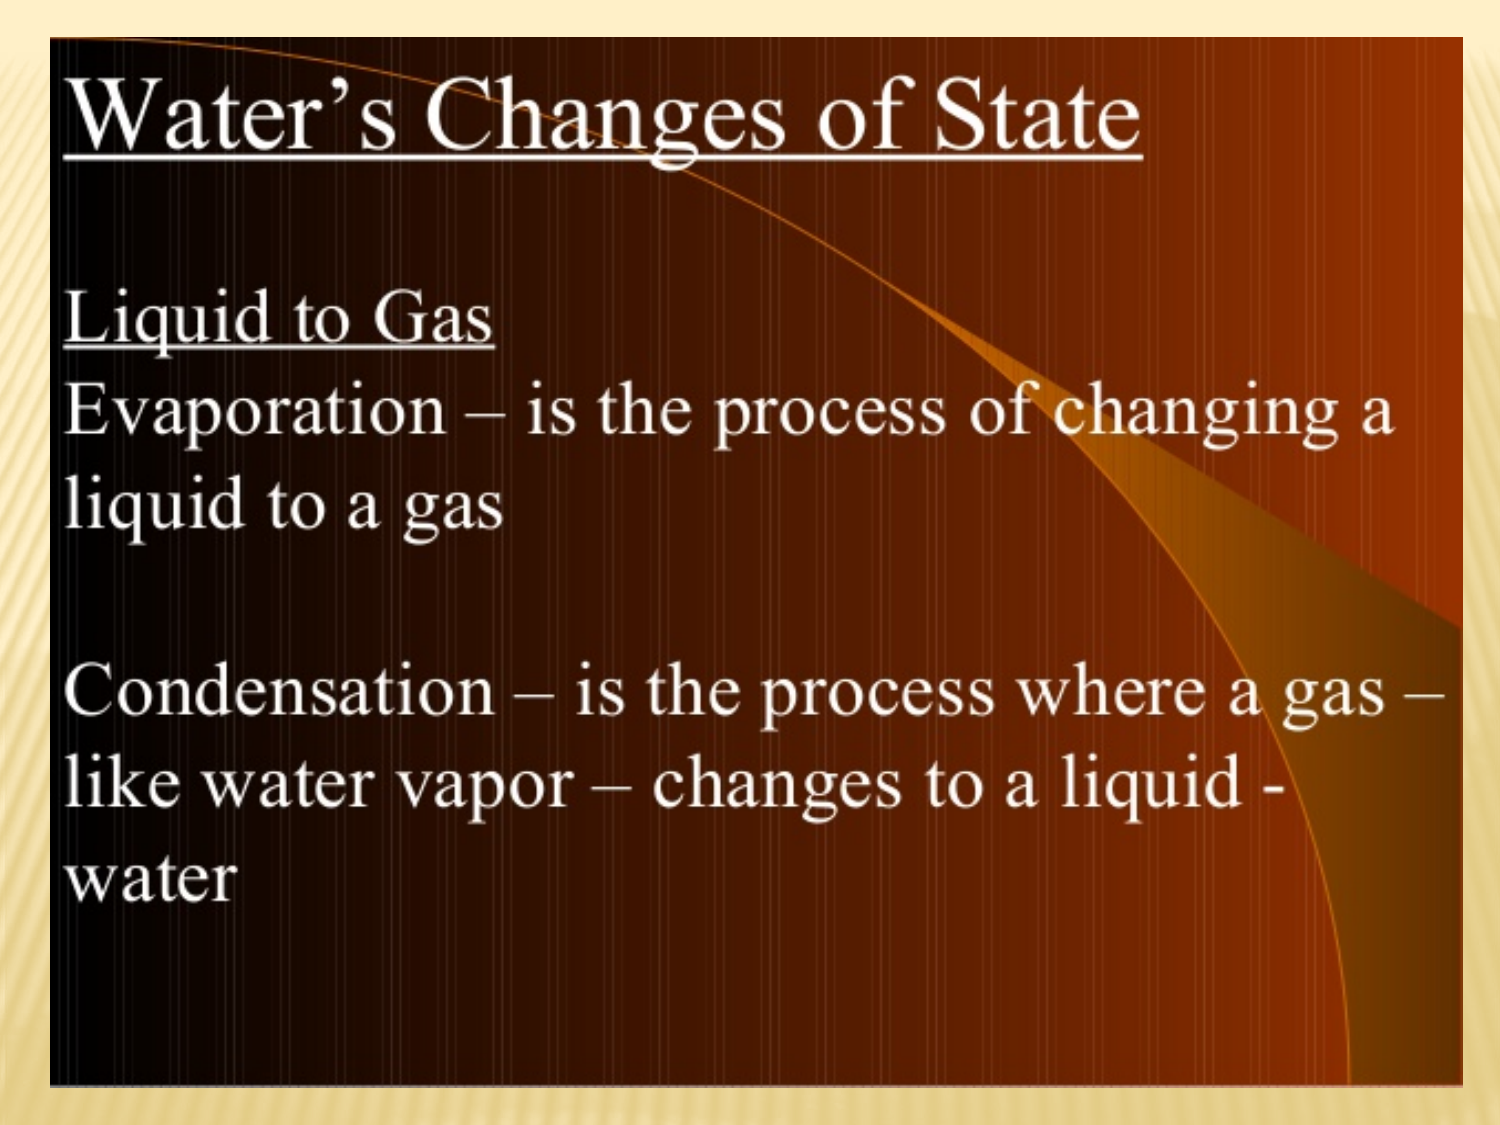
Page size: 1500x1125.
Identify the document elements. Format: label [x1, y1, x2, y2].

picture [49, 37, 1463, 1088]
